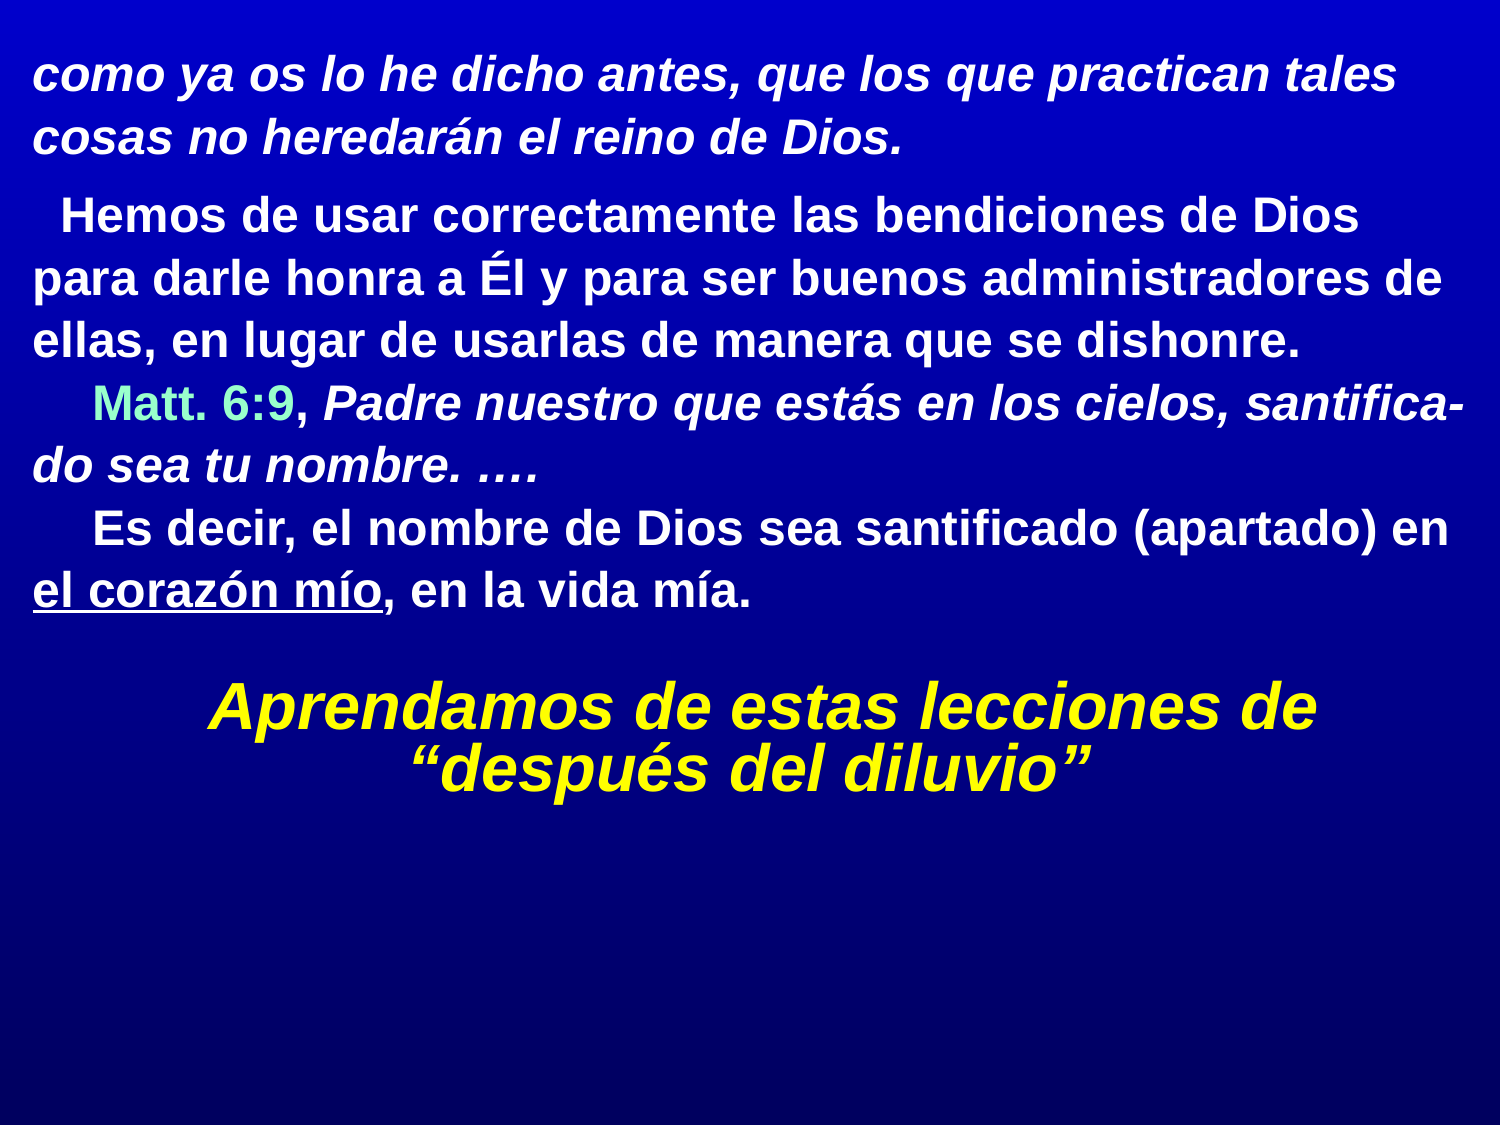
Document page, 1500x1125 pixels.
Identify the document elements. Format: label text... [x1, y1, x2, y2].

list Hemos de usar correctamente las bendiciones de Dios para darle honra a Él y para ser buenos administradores de ellas, en lugar de usarlas de manera que se dishonre. Matt. 6:9, Padre nuestro que estás en los cielos, santifica-do sea tu nombre. …. Es decir, el nombre de Dios sea santificado (apartado) en el corazón mío, en la vida mía. Aprendamos de estas lecciones de “después del diluvio” [17, 172, 1483, 847]
title como ya os lo he dicho antes, que los que practican tales cosas no heredarán el reino de Dios. [17, 30, 1483, 172]
